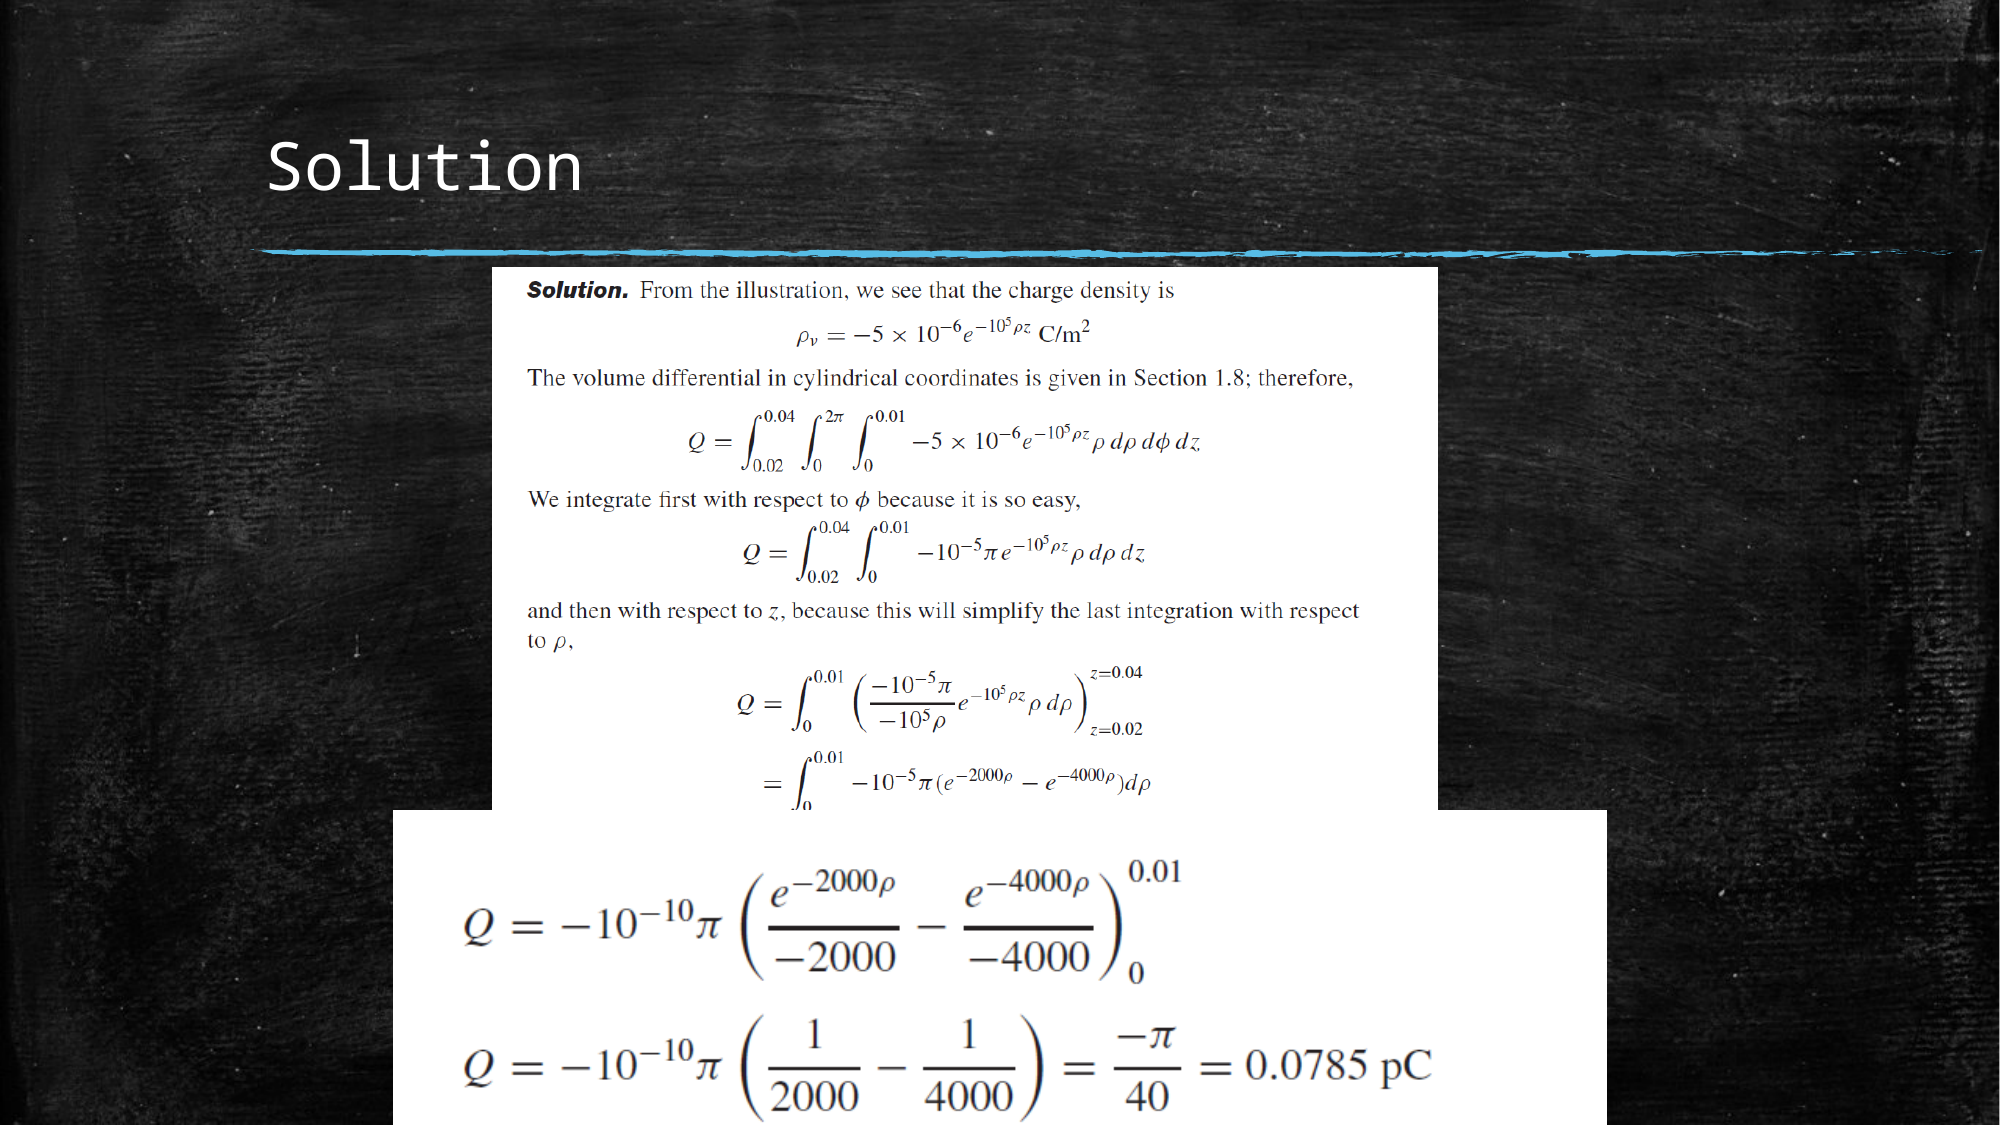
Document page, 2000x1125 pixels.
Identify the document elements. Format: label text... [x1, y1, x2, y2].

title Solution [249, 45, 1750, 213]
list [492, 267, 1438, 810]
picture [393, 810, 1607, 1125]
